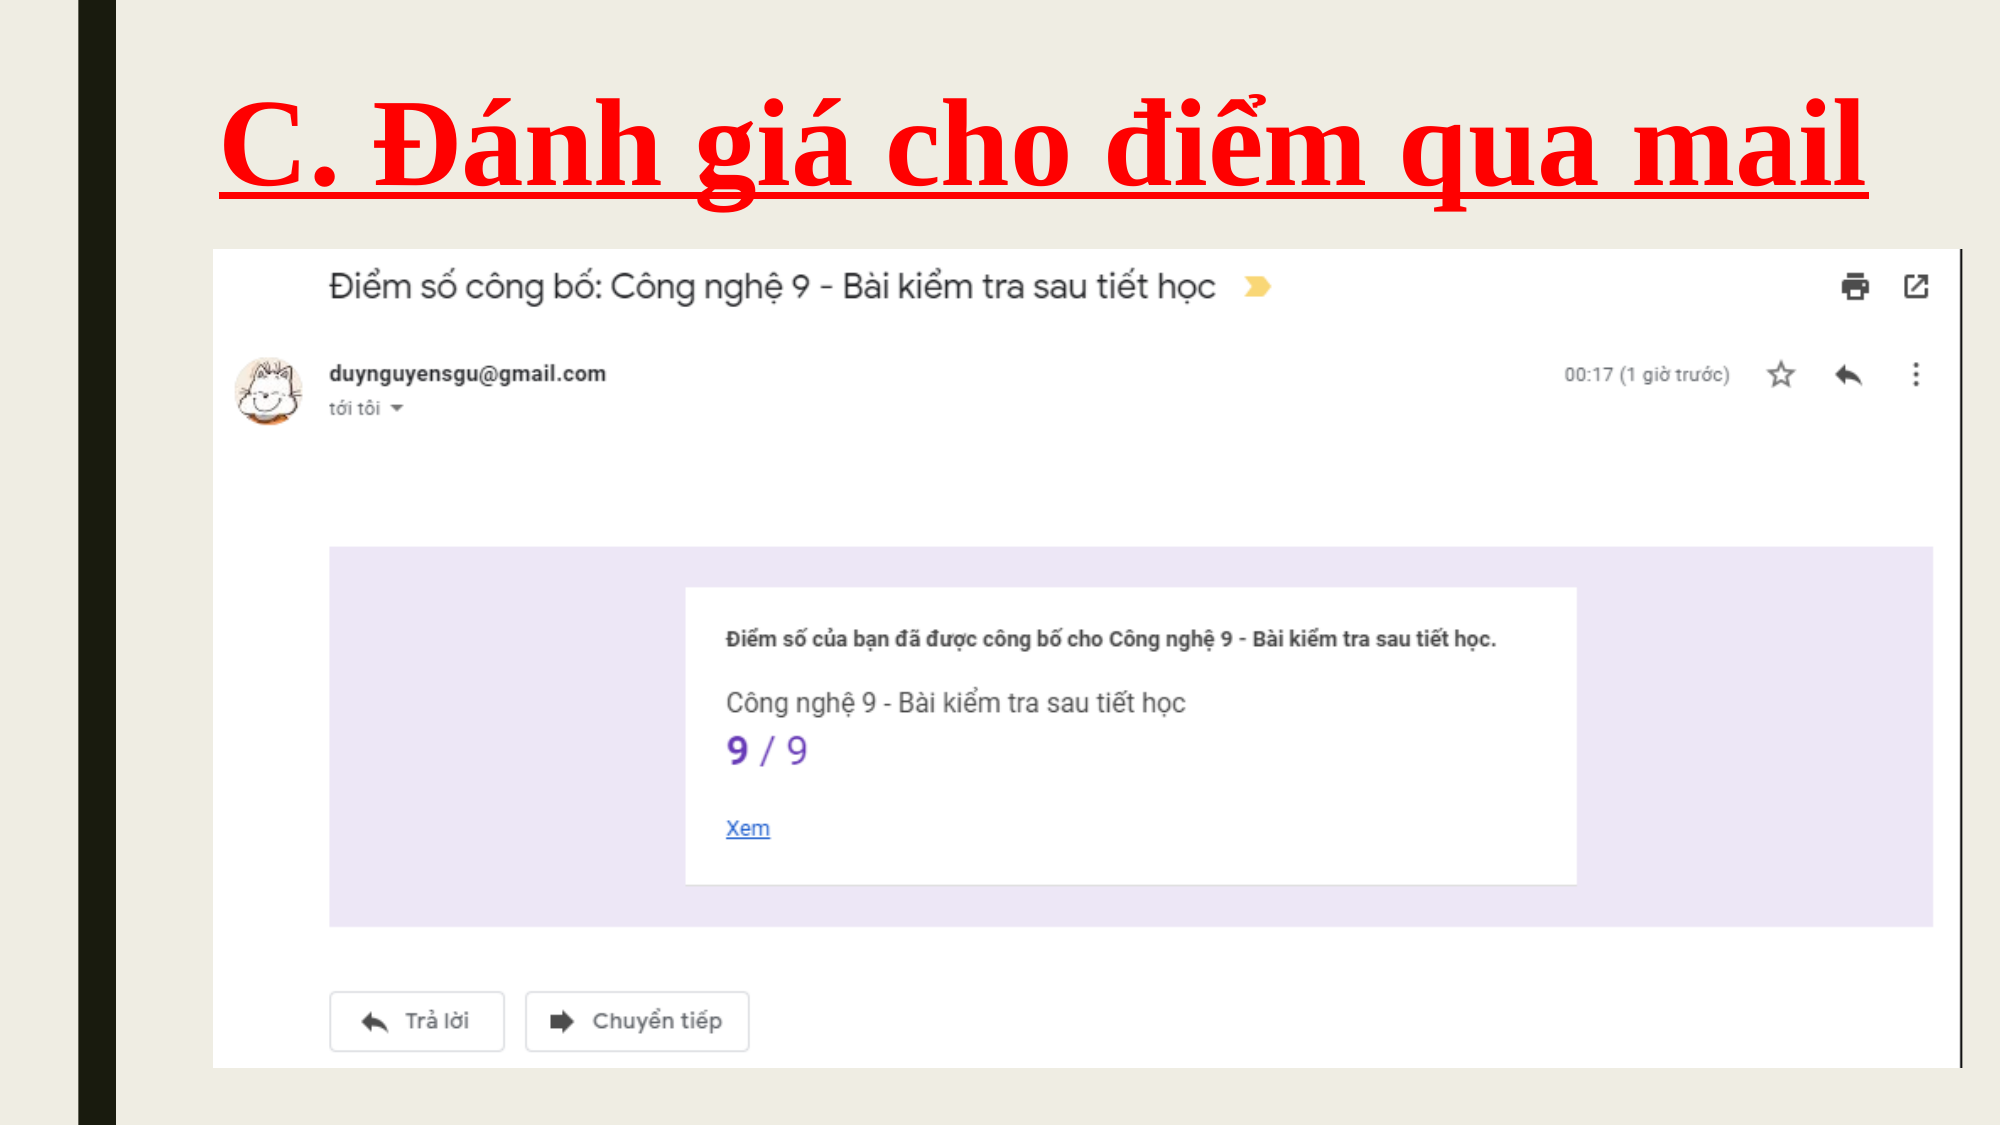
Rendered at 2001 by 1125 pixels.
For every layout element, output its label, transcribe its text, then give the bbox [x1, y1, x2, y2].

picture [213, 249, 1963, 1068]
title C. Đánh giá cho điểm qua mail [120, 9, 1968, 281]
